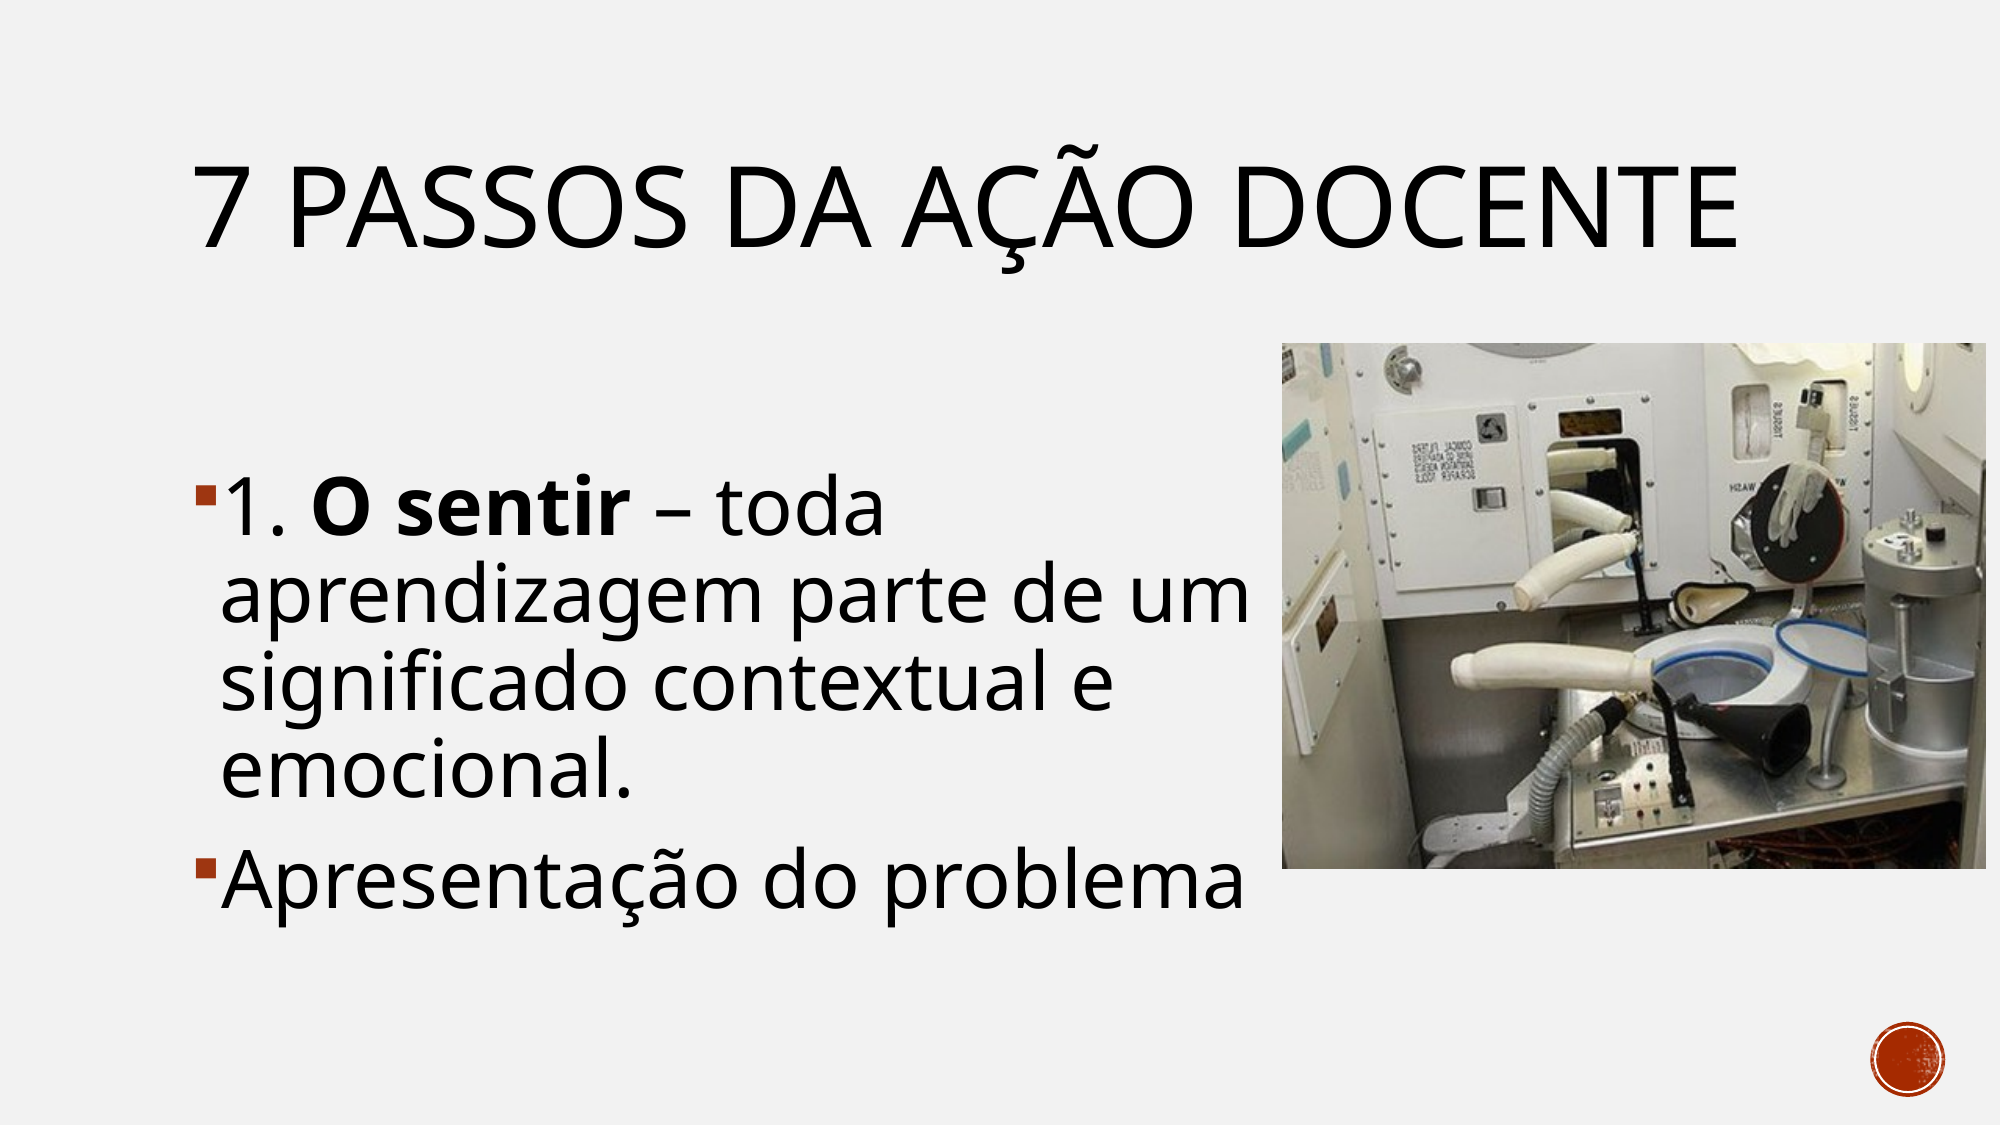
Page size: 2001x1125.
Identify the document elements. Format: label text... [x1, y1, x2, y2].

picture [1282, 343, 1986, 869]
title 7 passos da Ação docente [175, 79, 1826, 344]
list 1. O sentir – toda aprendizagem parte de um significado contextual e emocional. Apresentação do problema [175, 458, 1293, 1013]
